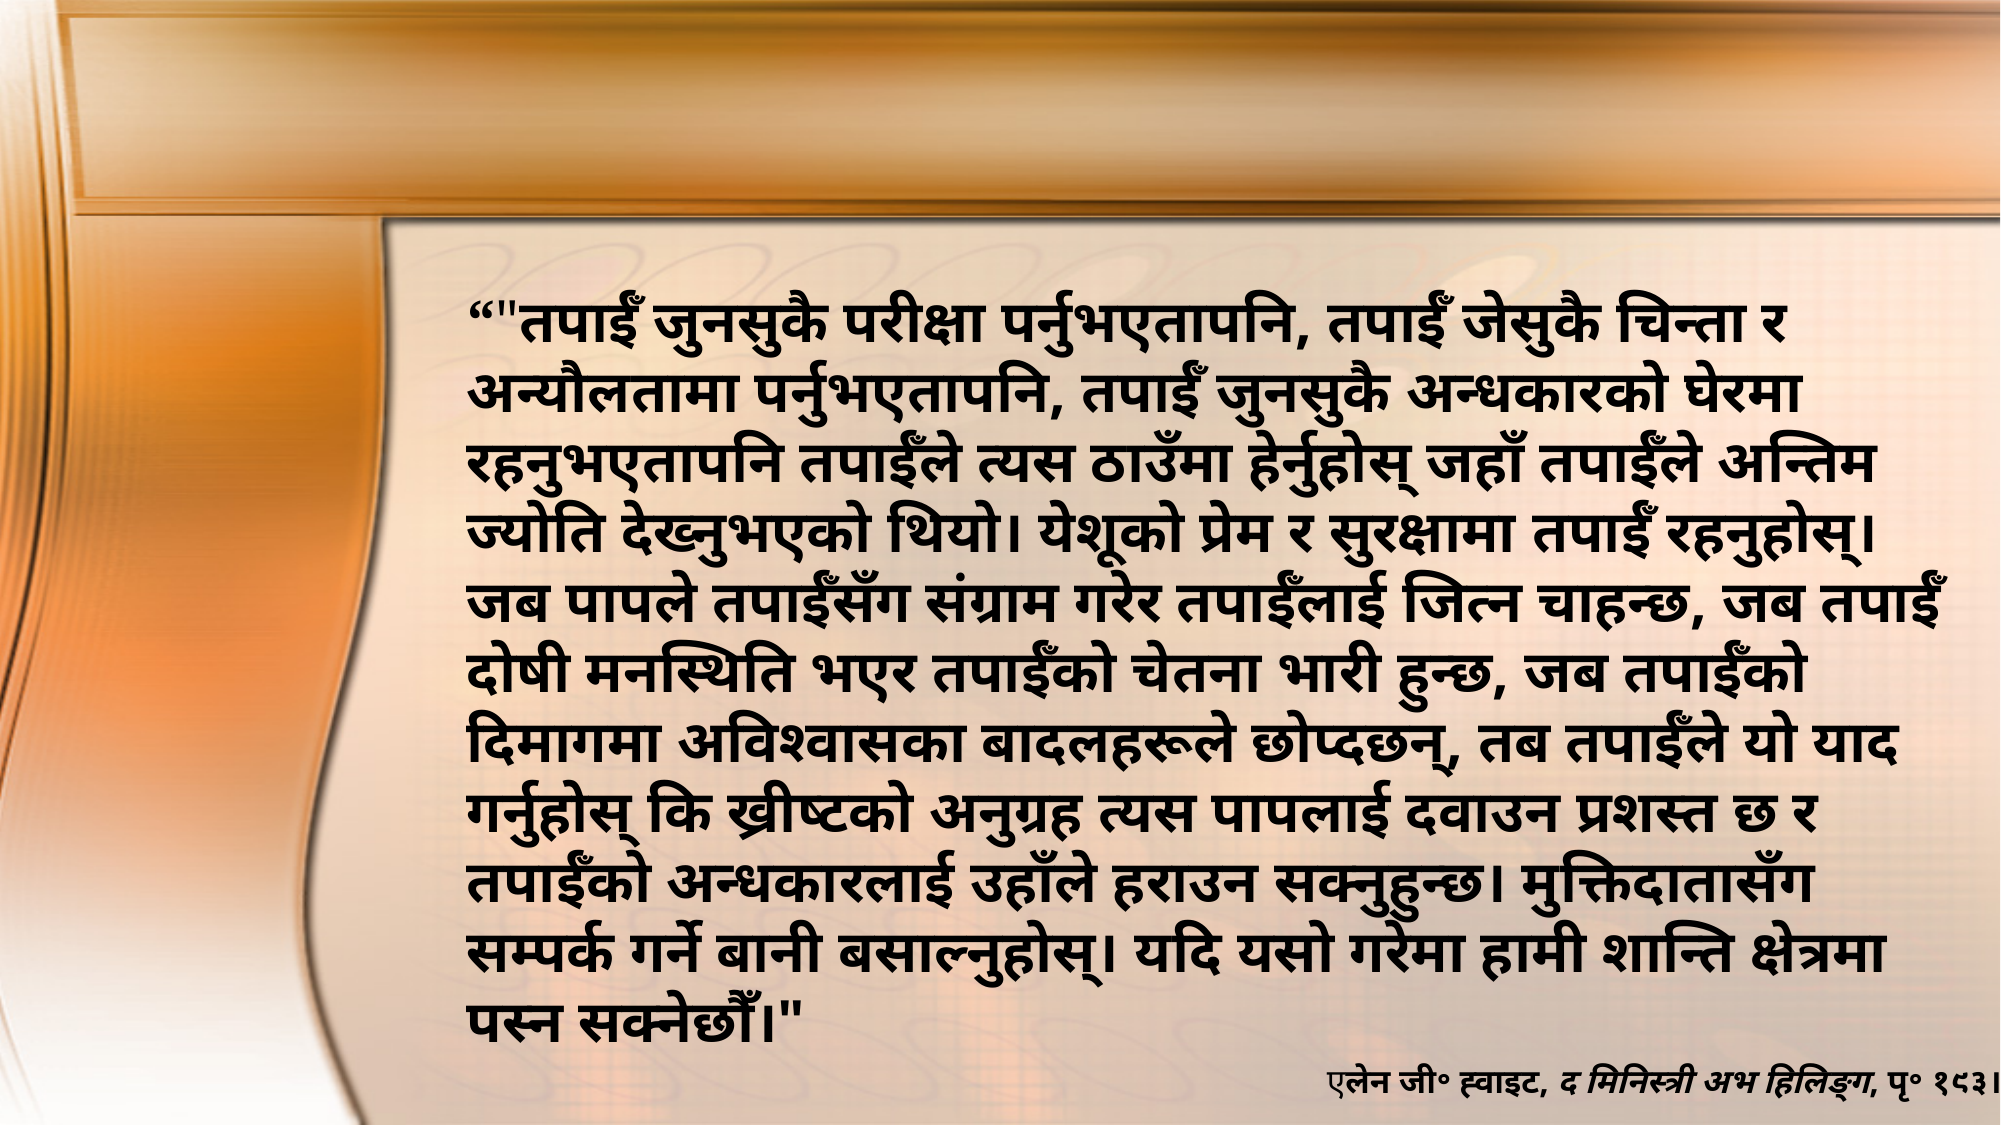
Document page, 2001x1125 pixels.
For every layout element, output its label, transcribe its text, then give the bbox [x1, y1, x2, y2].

picture [0, 0, 2001, 1125]
text_box एलेन जी॰ ह्वाइट, द मिनिस्त्री अभ हिलिङ्ग, पृ॰ १९३। [1312, 1052, 2000, 1108]
text_box “"तपाईँ जुनसुकै परीक्षा पर्नुभएतापनि, तपाईँ जेसुकै चिन्ता र अन्यौलतामा पर्नुभएतापनि, तपाईँ जुनसुकै अन्धकारको घेरमा रहनुभएतापनि तपाईँले त्यस ठाउँमा हेर्नुहोस् जहाँ तपाईँले अन्तिम ज्योति देख्‍नुभएको थियो। येशूको प्रेम र सुरक्षामा तपाईँ रहनुहोस्। जब पापले तपाईँसँग संग्राम गरेर तपाईँलाई जित्‍न चाहन्छ, जब तपाईँ दोषी मनस्थिति भएर तपाईँको चेतना भारी हुन्छ, जब तपाईँको दिमागमा अविश्‍वासका बादलहरूले छोप्दछन्, तब तपाईँले यो याद गर्नुहोस् कि ख्रीष्टको अनुग्रह त्यस पापलाई दवाउन प्रशस्त छ र तपाईँको अन्धकारलाई उहाँले हराउन सक्नुहुन्छ। मुक्तिदातासँग सम्पर्क गर्ने बानी बसाल्नुहोस्। यदि यसो गरेमा हामी शान्ति क्षेत्रमा पस्न सक्नेछौँ।" [452, 276, 1958, 1125]
